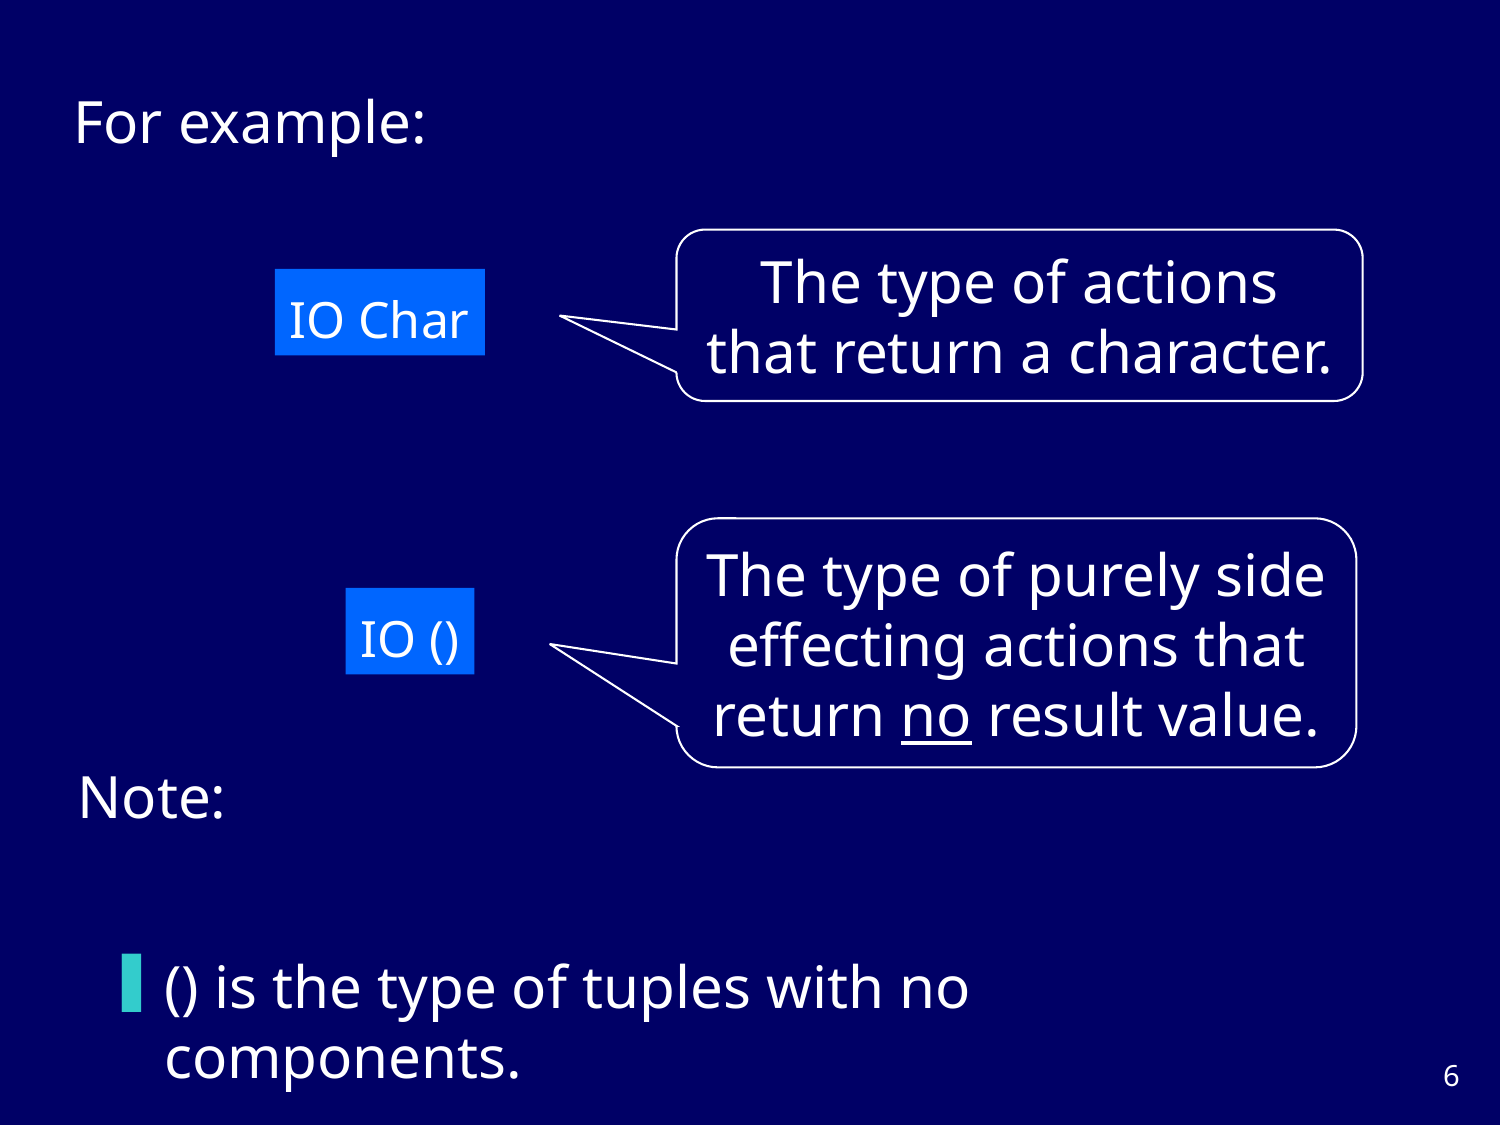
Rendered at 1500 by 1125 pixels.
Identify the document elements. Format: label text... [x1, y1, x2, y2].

text_box IO Char [274, 268, 485, 356]
text_box () is the type of tuples with no components. [93, 942, 1334, 1047]
text_box The type of purely side effecting actions that return no result value. [549, 518, 1357, 768]
text_box The type of actions that return a character. [559, 229, 1363, 401]
text_box Note: [62, 752, 242, 838]
text_box For example: [58, 77, 442, 163]
slide_number 5 [1374, 1049, 1476, 1101]
text_box IO () [345, 587, 475, 675]
